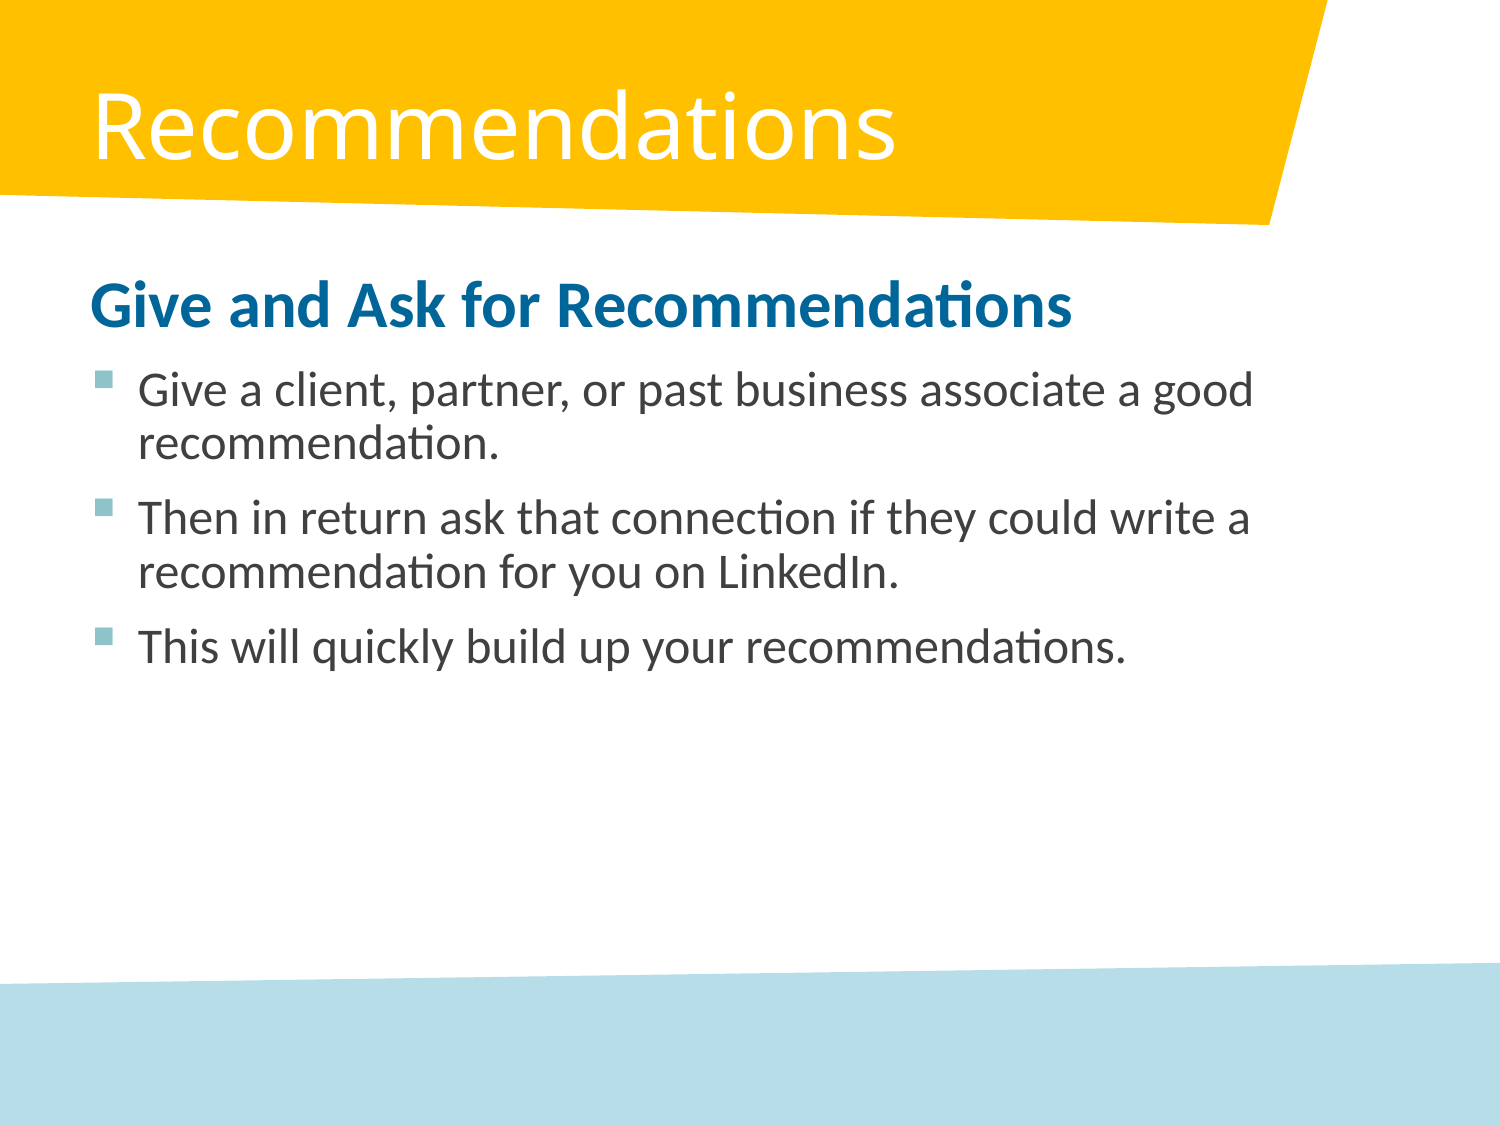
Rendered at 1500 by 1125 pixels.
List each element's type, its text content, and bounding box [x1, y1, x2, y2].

list Give and Ask for Recommendations Give a client, partner, or past business associate a good recommendation. Then in return ask that connection if they could write a recommendation for you on LinkedIn. This will quickly build up your recommendations. [75, 262, 1425, 950]
title Recommendations [75, 45, 1313, 200]
